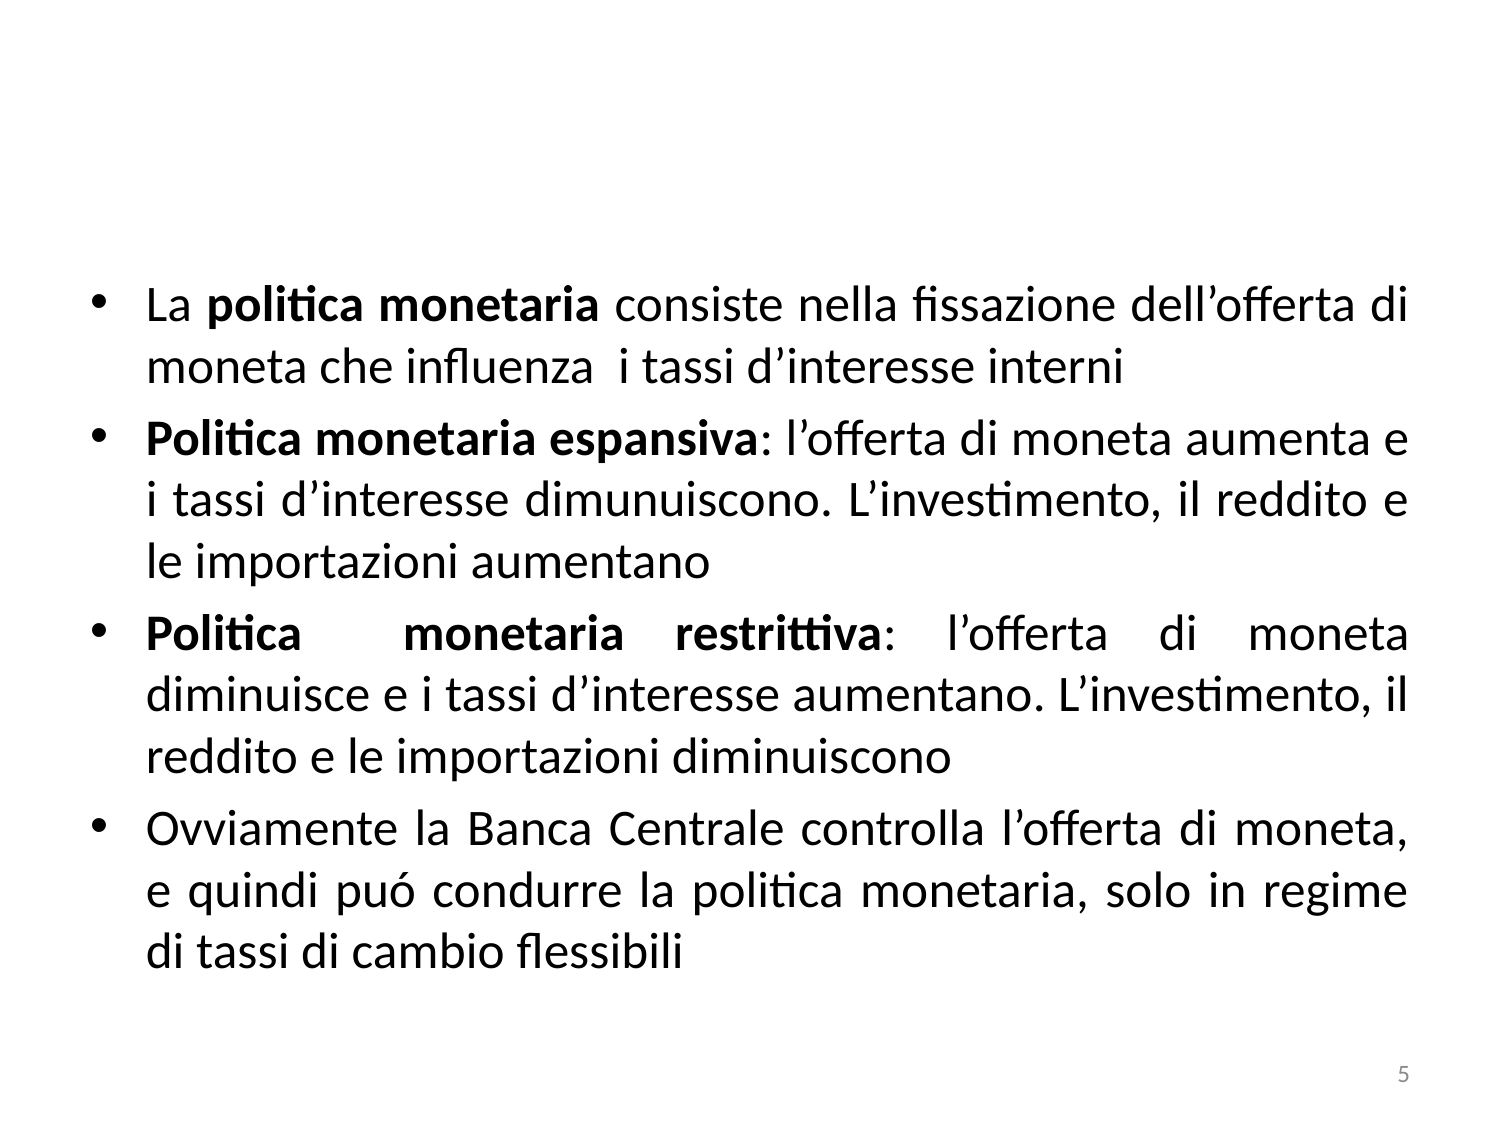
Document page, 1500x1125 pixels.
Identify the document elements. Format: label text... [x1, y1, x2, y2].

list La politica monetaria consiste nella fissazione dell’offerta di moneta che influenza i tassi d’interesse interni Politica monetaria espansiva: l’offerta di moneta aumenta e i tassi d’interesse dimunuiscono. L’investimento, il reddito e le importazioni aumentano Politica monetaria restrittiva: l’offerta di moneta diminuisce e i tassi d’interesse aumentano. L’investimento, il reddito e le importazioni diminuiscono Ovviamente la Banca Centrale controlla l’offerta di moneta, e quindi puó condurre la politica monetaria, solo in regime di tassi di cambio flessibili [75, 262, 1425, 1005]
slide_number 5 [1074, 1042, 1425, 1103]
